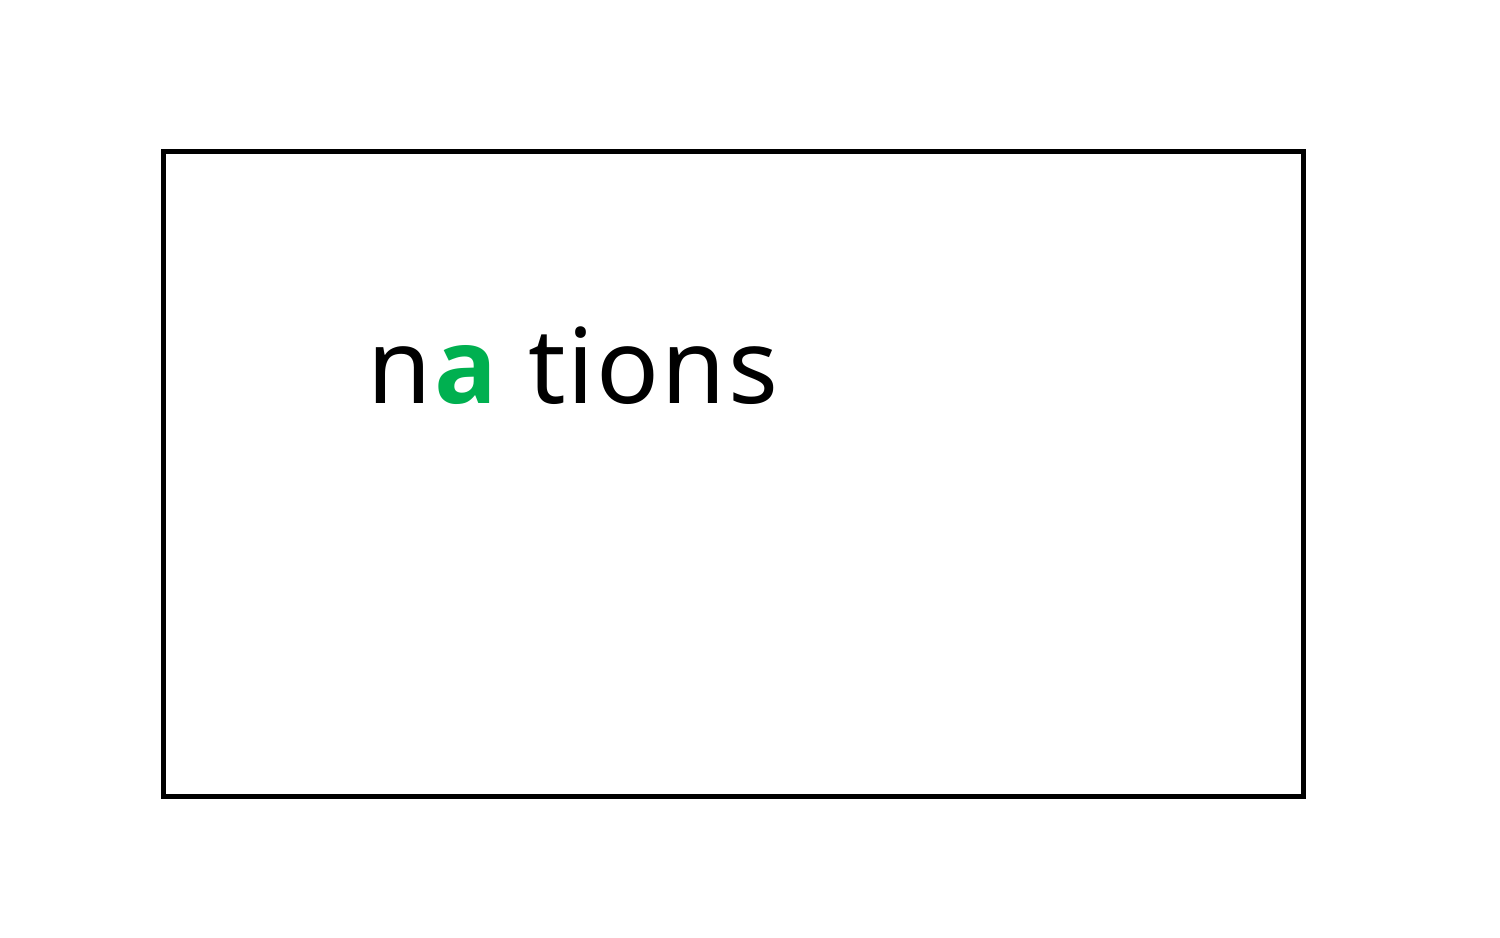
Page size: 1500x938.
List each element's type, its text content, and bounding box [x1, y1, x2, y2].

text_box na tions [353, 291, 984, 432]
text_box [163, 150, 1304, 797]
